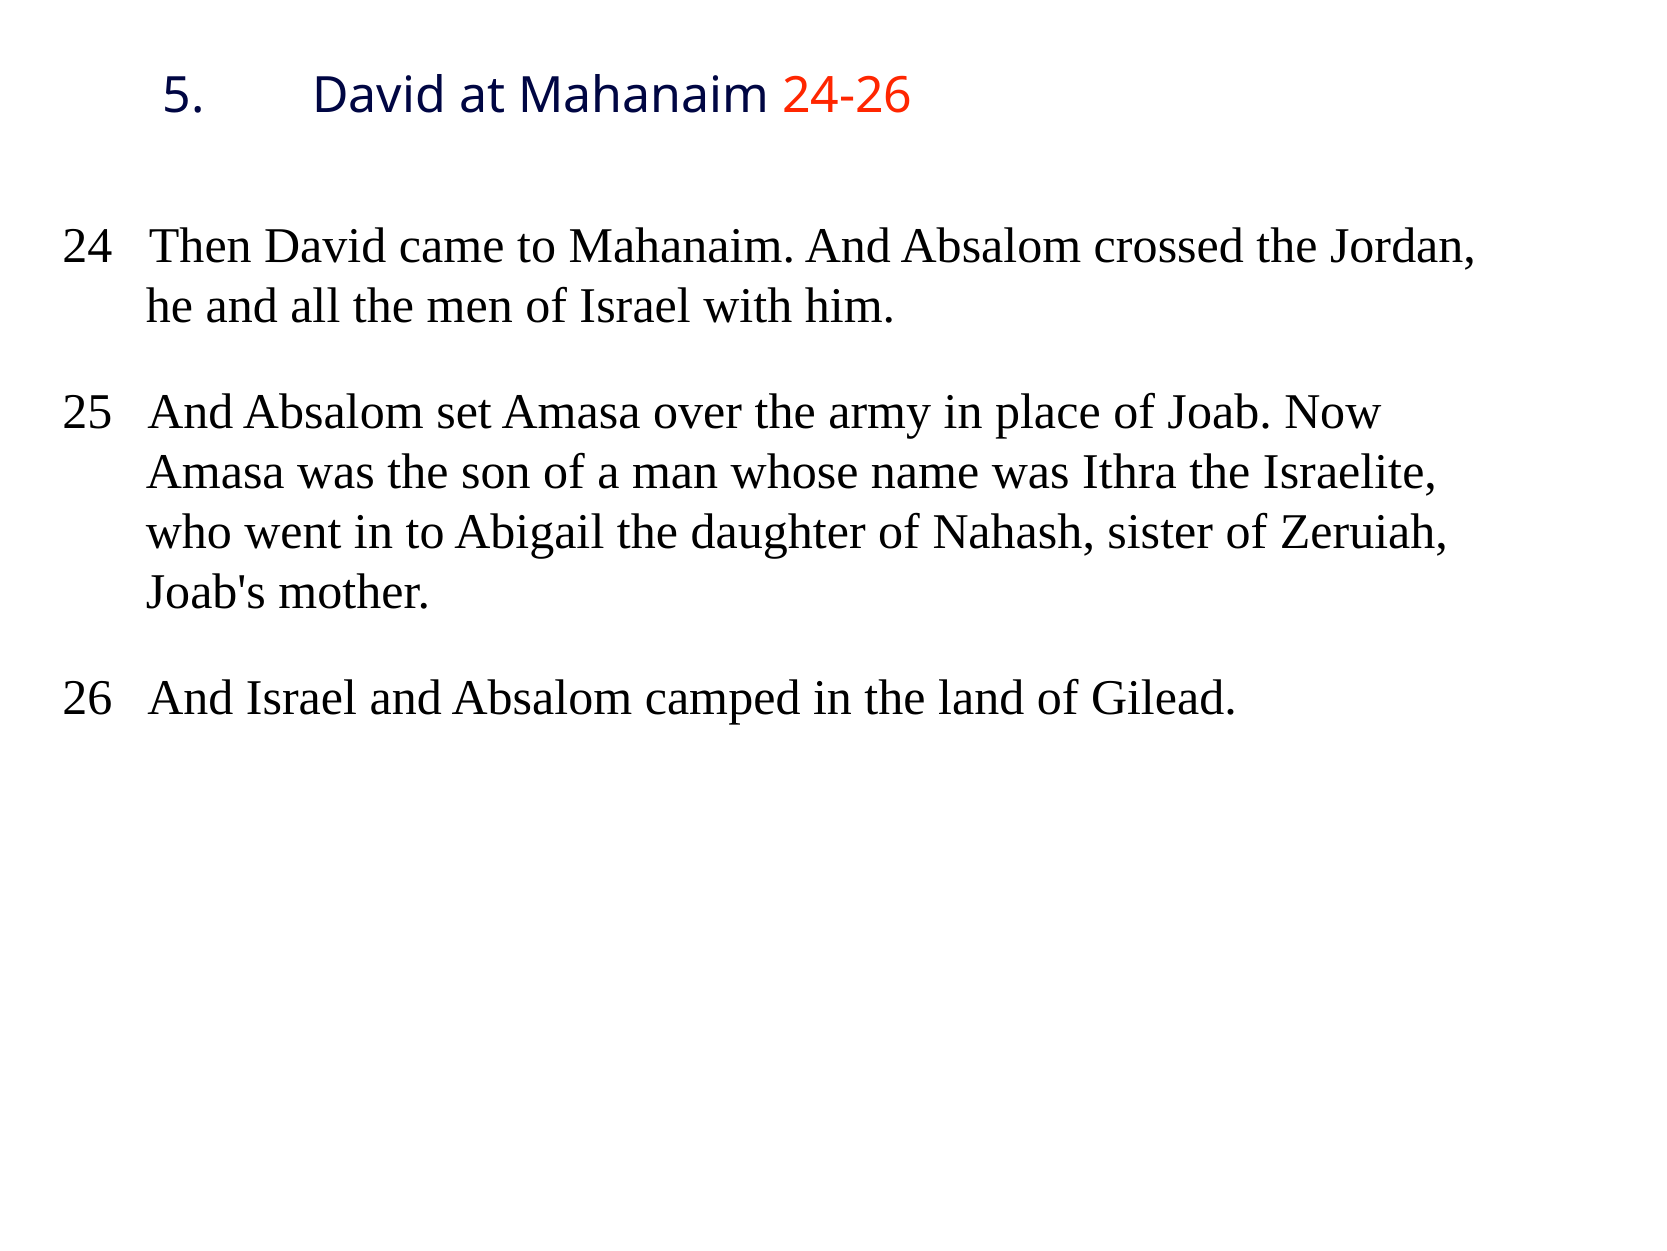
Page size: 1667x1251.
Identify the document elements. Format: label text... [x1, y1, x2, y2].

title 5. David at Mahanaim 24-26 [161, 32, 1505, 153]
list 24 Then David came to Mahanaim. And Absalom crossed the Jordan, he and all the men of Israel with him. 25 And Absalom set Amasa over the army in place of Joab. Now Amasa was the son of a man whose name was Ithra the Israelite, who went in to Abigail the daughter of Nahash, sister of Zeruiah, Joab's mother. 26 And Israel and Absalom camped in the land of Gilead. [49, 203, 1505, 1209]
